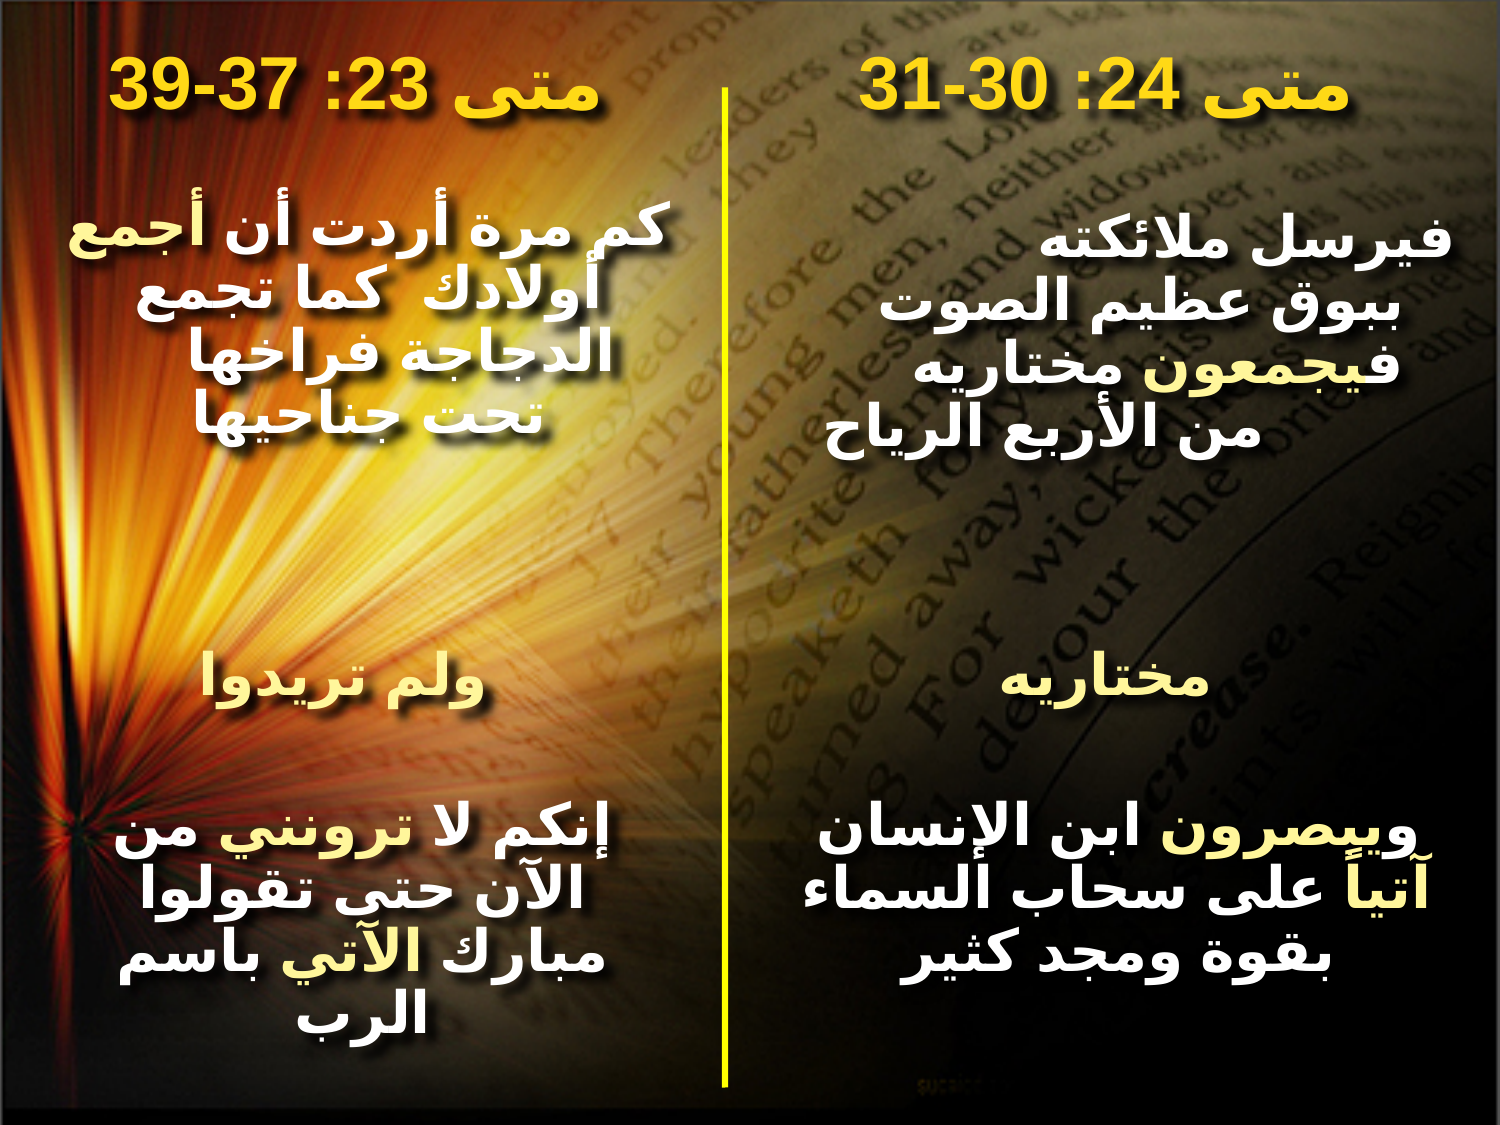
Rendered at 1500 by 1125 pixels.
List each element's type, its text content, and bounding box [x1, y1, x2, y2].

text_box متى 23: 37-39 [0, 37, 713, 134]
text_box ولم تريدوا [37, 637, 650, 716]
text_box ويبصرون ابن الإنسان آتياً على سحاب السماء بقوة ومجد كثير [774, 787, 1463, 992]
text_box متى 24: 30-31 [750, 37, 1463, 134]
text_box مختاريه [774, 637, 1438, 716]
text_box فيرسل ملائكته ببوق عظيم الصوت فيجمعون مختاريه من الأربع الرياح [774, 199, 1475, 467]
text_box كم مرة أردت أن أجمع أولادك كما تجمع الدجاجة فراخها تحت جناحيها [37, 187, 700, 454]
text_box إنكم لا ترونني من الآن حتى تقولوا مبارك الآتي باسم الرب [37, 787, 688, 1054]
picture [0, 0, 1500, 1125]
